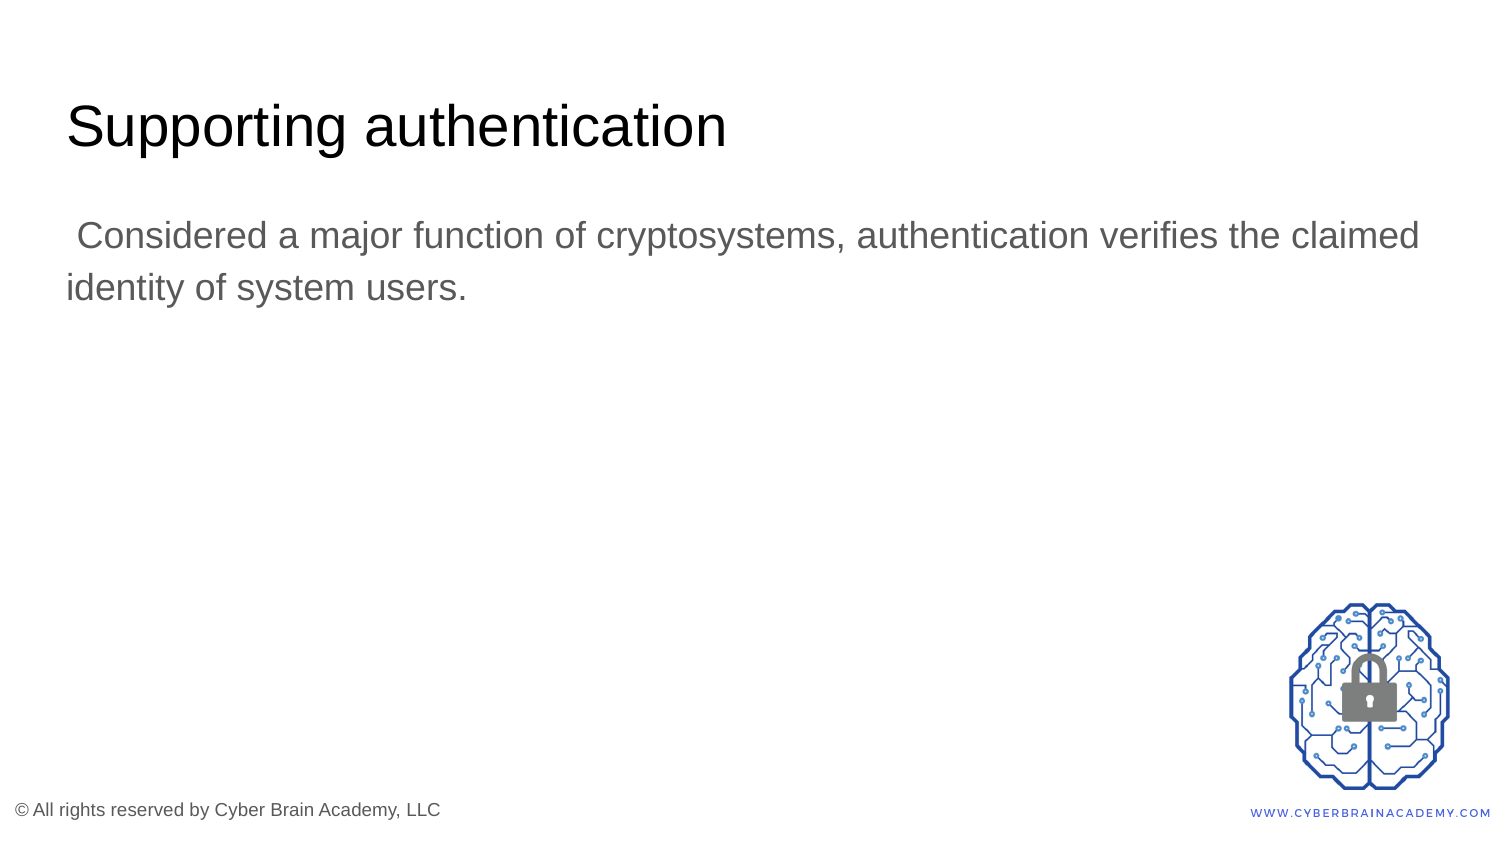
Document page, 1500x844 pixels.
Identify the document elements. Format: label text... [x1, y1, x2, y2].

list Considered a major function of cryptosystems, authentication verifies the claimed identity of system users. [51, 189, 1449, 750]
title Supporting authentication [51, 72, 1449, 167]
picture [1242, 586, 1500, 844]
